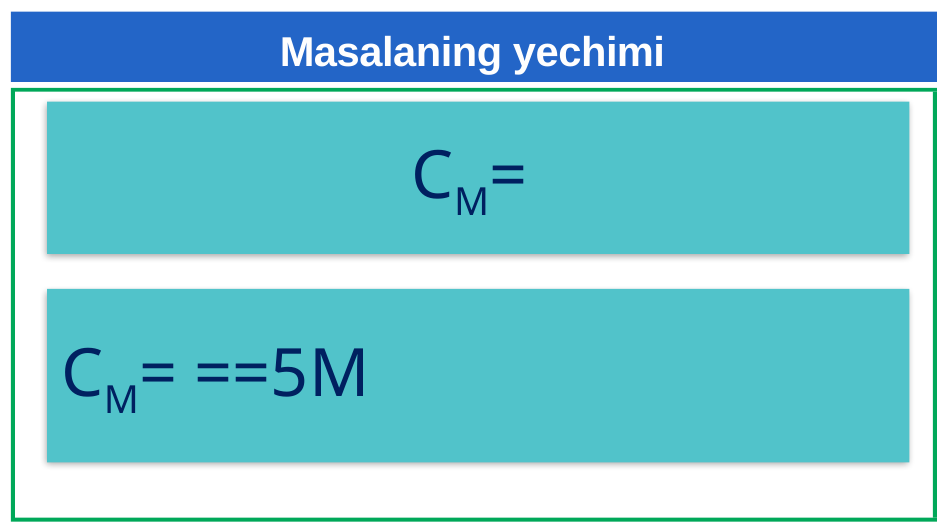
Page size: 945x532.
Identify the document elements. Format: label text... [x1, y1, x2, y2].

title Masalaning yechimi [15, 21, 930, 85]
text_box [910, 101, 939, 187]
text_box [36, 101, 45, 187]
